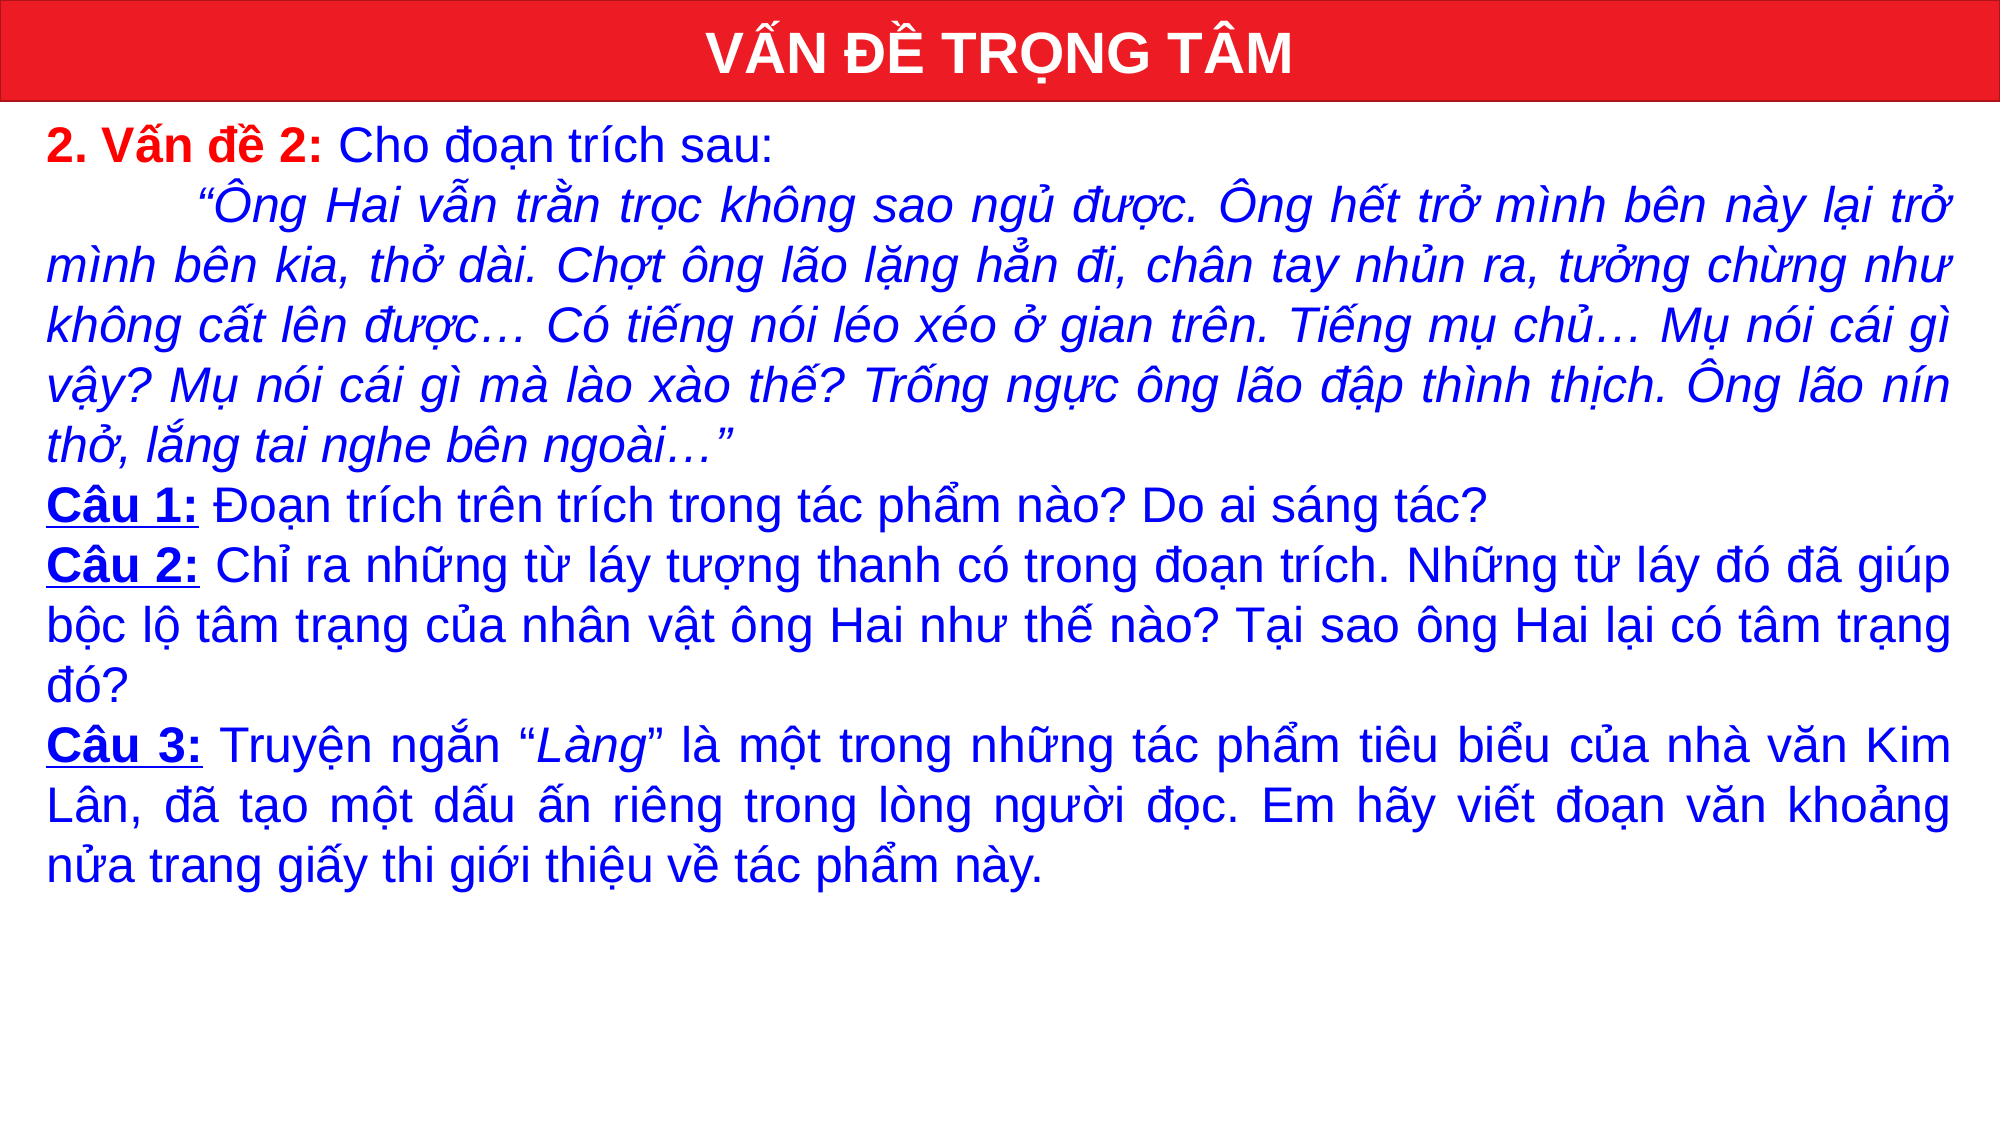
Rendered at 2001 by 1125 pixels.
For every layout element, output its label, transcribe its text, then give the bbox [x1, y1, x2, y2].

text_box VẤN ĐỀ TRỌNG TÂM [0, 0, 2000, 102]
text_box 2. Vấn đề 2: Cho đoạn trích sau: “Ông Hai vẫn trằn trọc không sao ngủ được. Ông hết trở mình bên này lại trở mình bên kia, thở dài. Chợt ông lão lặng hẳn đi, chân tay nhủn ra, tưởng chừng như không cất lên được… Có tiếng nói léo xéo ở gian trên. Tiếng mụ chủ… Mụ nói cái gì vậy? Mụ nói cái gì mà lào xào thế? Trống ngực ông lão đập thình thịch. Ông lão nín thở, lắng tai nghe bên ngoài…” Câu 1: Đoạn trích trên trích trong tác phẩm nào? Do ai sáng tác? Câu 2: Chỉ ra những từ láy tượng thanh có trong đoạn trích. Những từ láy đó đã giúp bộc lộ tâm trạng của nhân vật ông Hai như thế nào? Tại sao ông Hai lại có tâm trạng đó? Câu 3: Truyện ngắn “Làng” là một trong những tác phẩm tiêu biểu của nhà văn Kim Lân, đã tạo một dấu ấn riêng trong lòng người đọc. Em hãy viết đoạn văn khoảng nửa trang giấy thi giới thiệu về tác phẩm này. [31, 105, 1968, 901]
